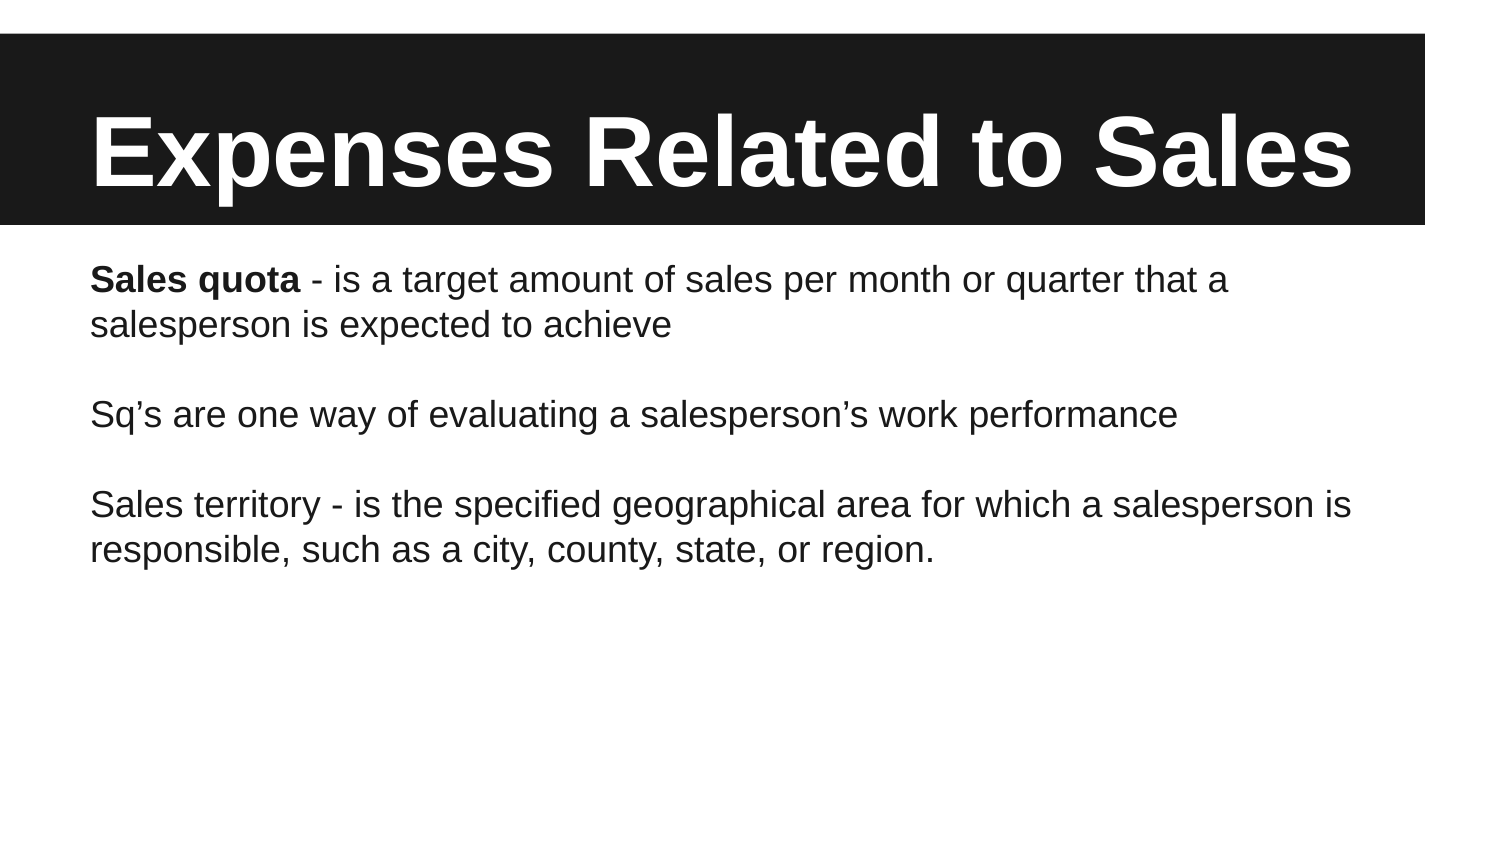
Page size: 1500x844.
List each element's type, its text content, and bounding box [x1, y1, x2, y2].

title Expenses Related to Sales [75, 33, 1425, 221]
list Sales quota - is a target amount of sales per month or quarter that a salesperson is expected to achieve Sq’s are one way of evaluating a salesperson’s work performance Sales territory - is the specified geographical area for which a salesperson is responsible, such as a city, county, state, or region. [75, 239, 1425, 808]
